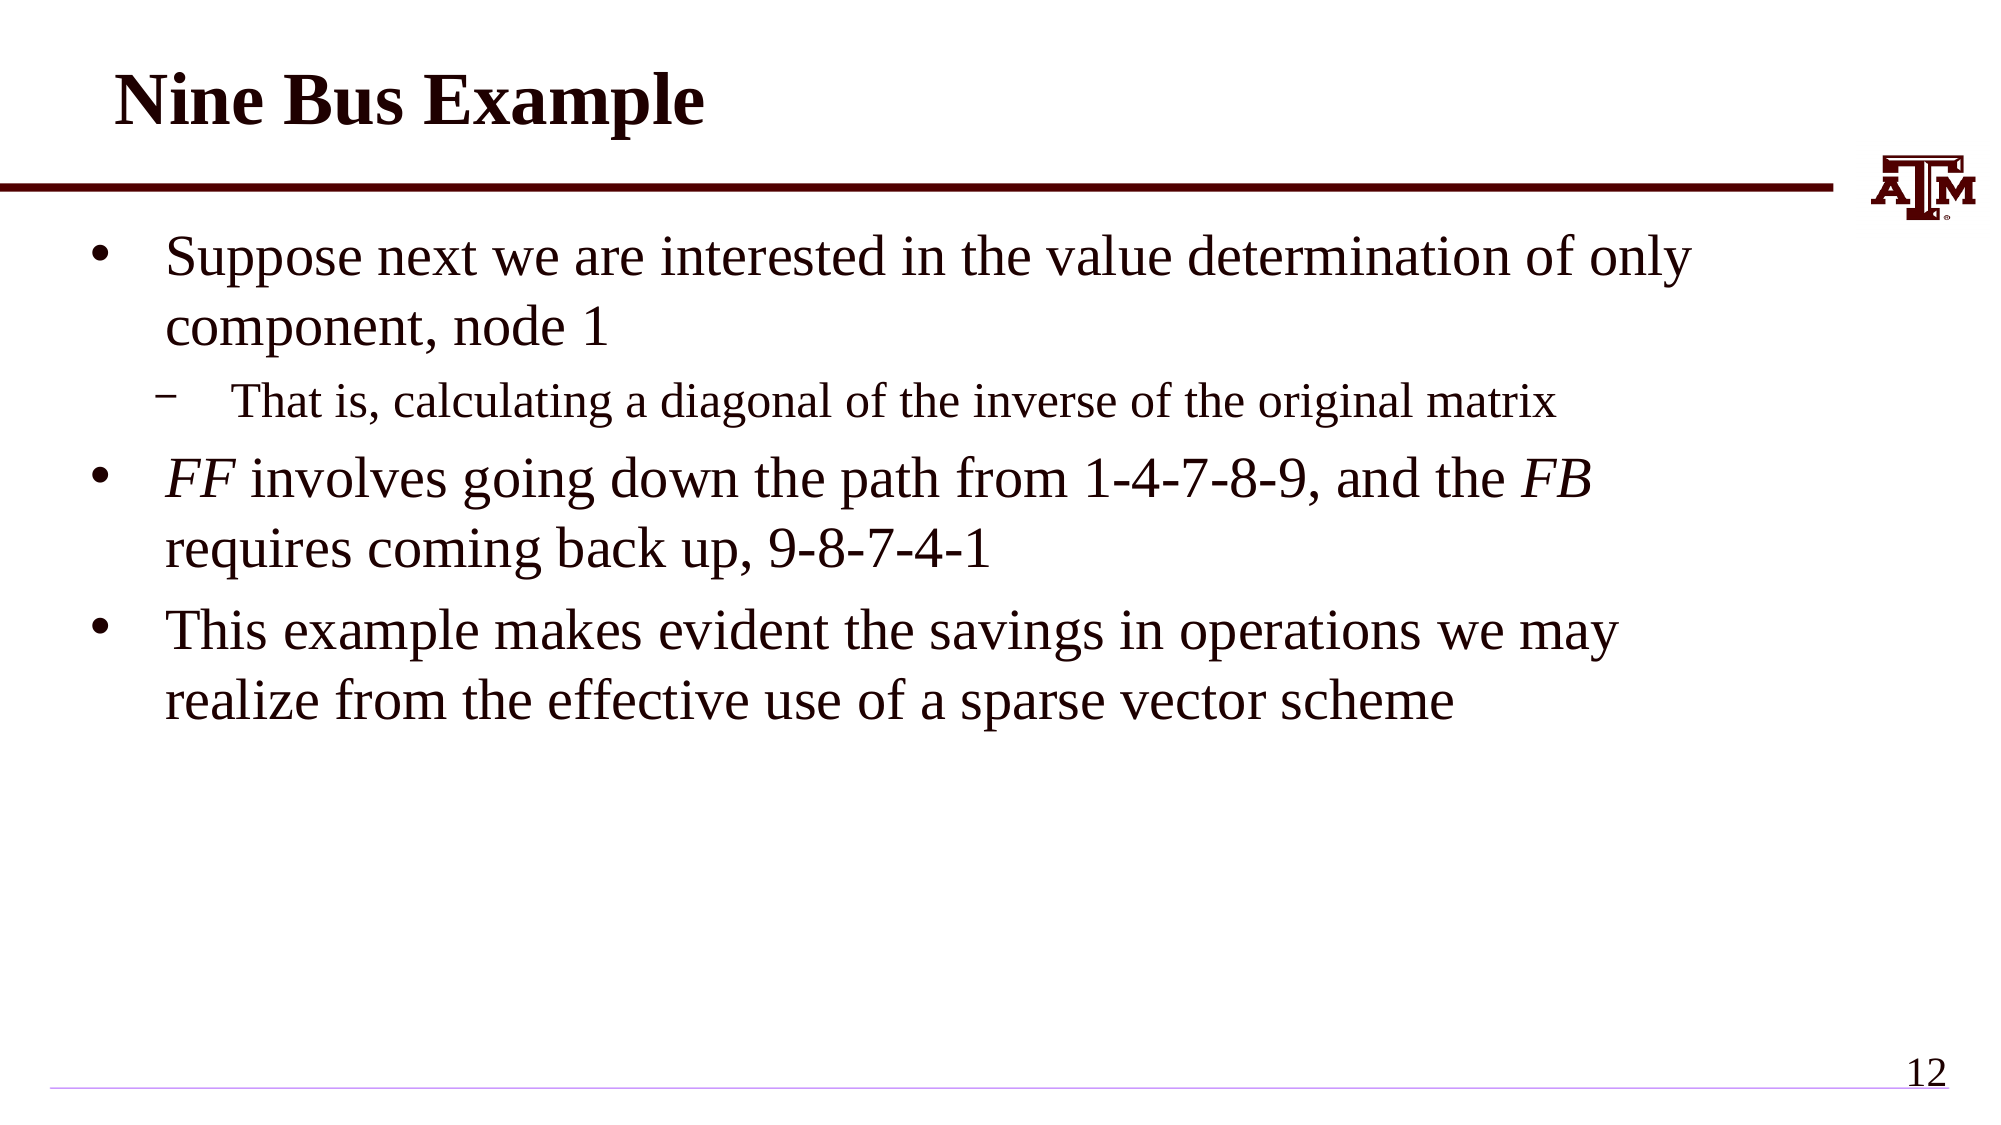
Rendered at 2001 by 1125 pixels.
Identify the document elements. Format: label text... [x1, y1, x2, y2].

text_box 11 [1649, 1037, 1963, 1113]
picture [1856, 137, 1990, 238]
title Nine Bus Example [99, 12, 1934, 188]
list Suppose next we are interested in the value determination of only component, node 1 That is, calculating a diagonal of the inverse of the original matrix FF involves going down the path from 1-4-7-8-9, and the FB requires coming back up, 9-8-7-4-1 This example makes evident the savings in operations we may realize from the effective use of a sparse vector scheme [74, 209, 1788, 763]
